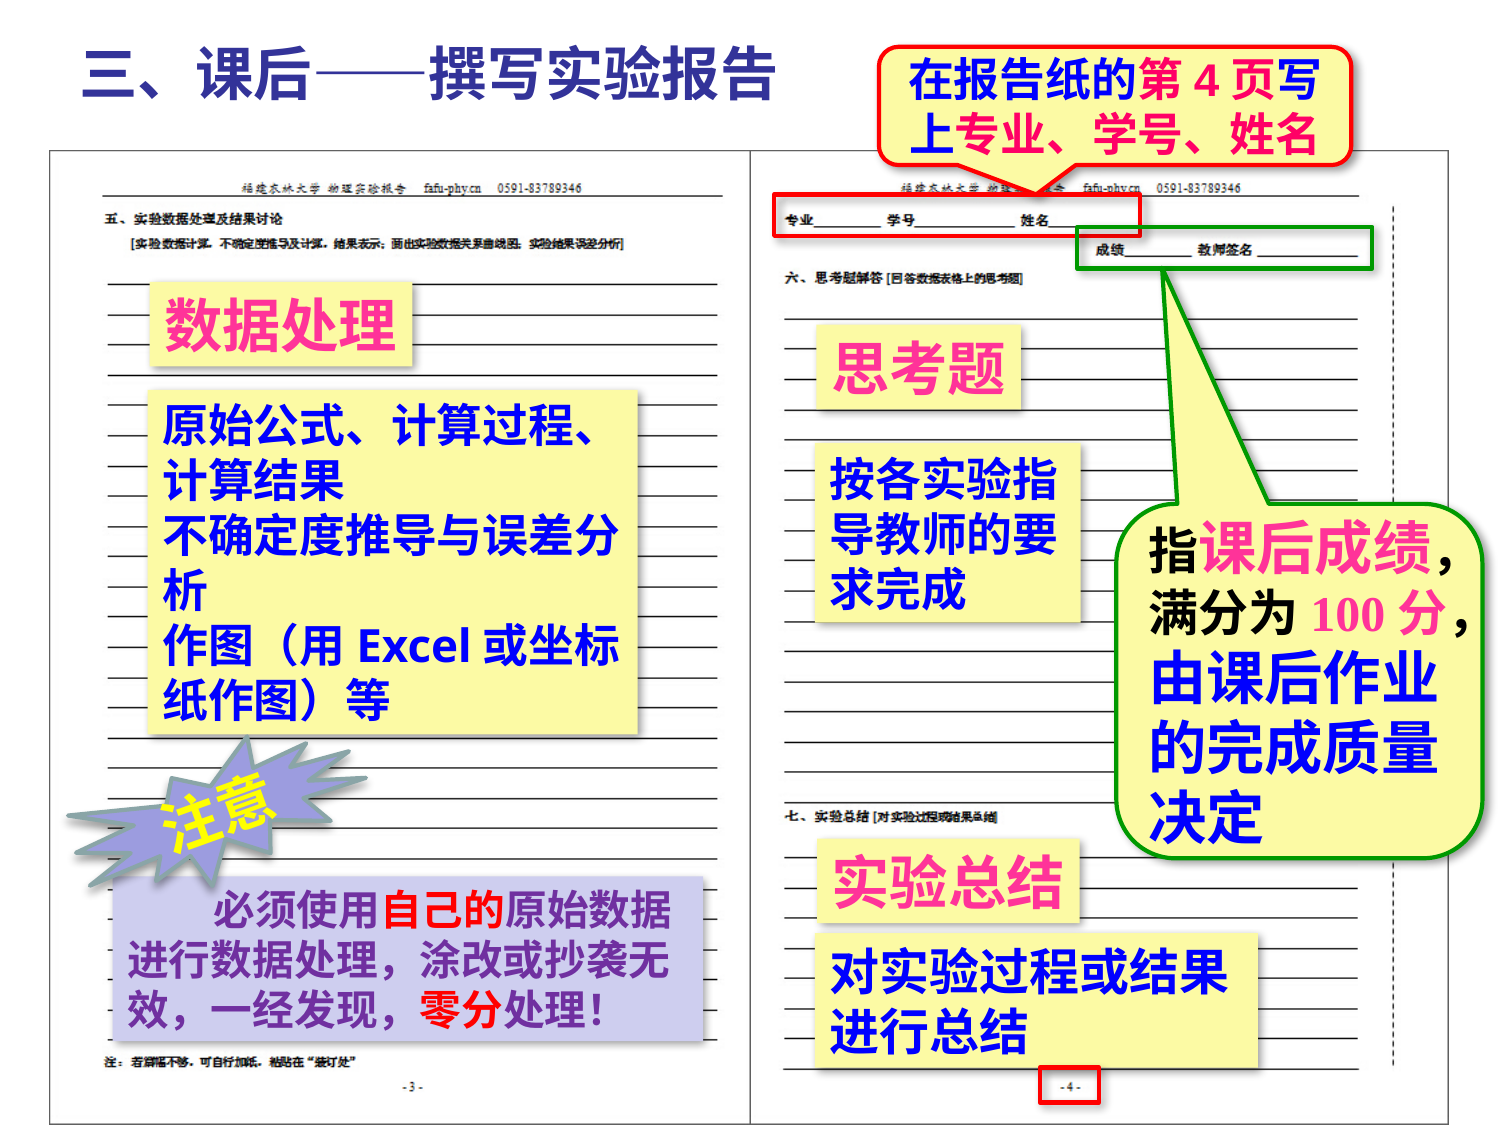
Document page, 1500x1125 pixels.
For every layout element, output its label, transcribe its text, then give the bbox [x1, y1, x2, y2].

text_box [49, 150, 1449, 1125]
text_box 三、课后——撰写实验报告 [64, 29, 794, 115]
text_box 指课后成绩，满分为100分，由课后作业的完成质量决定 [1454, 510, 1485, 853]
text_box 在报告纸的第4页写上专业、学号、姓名 [876, 44, 1354, 148]
